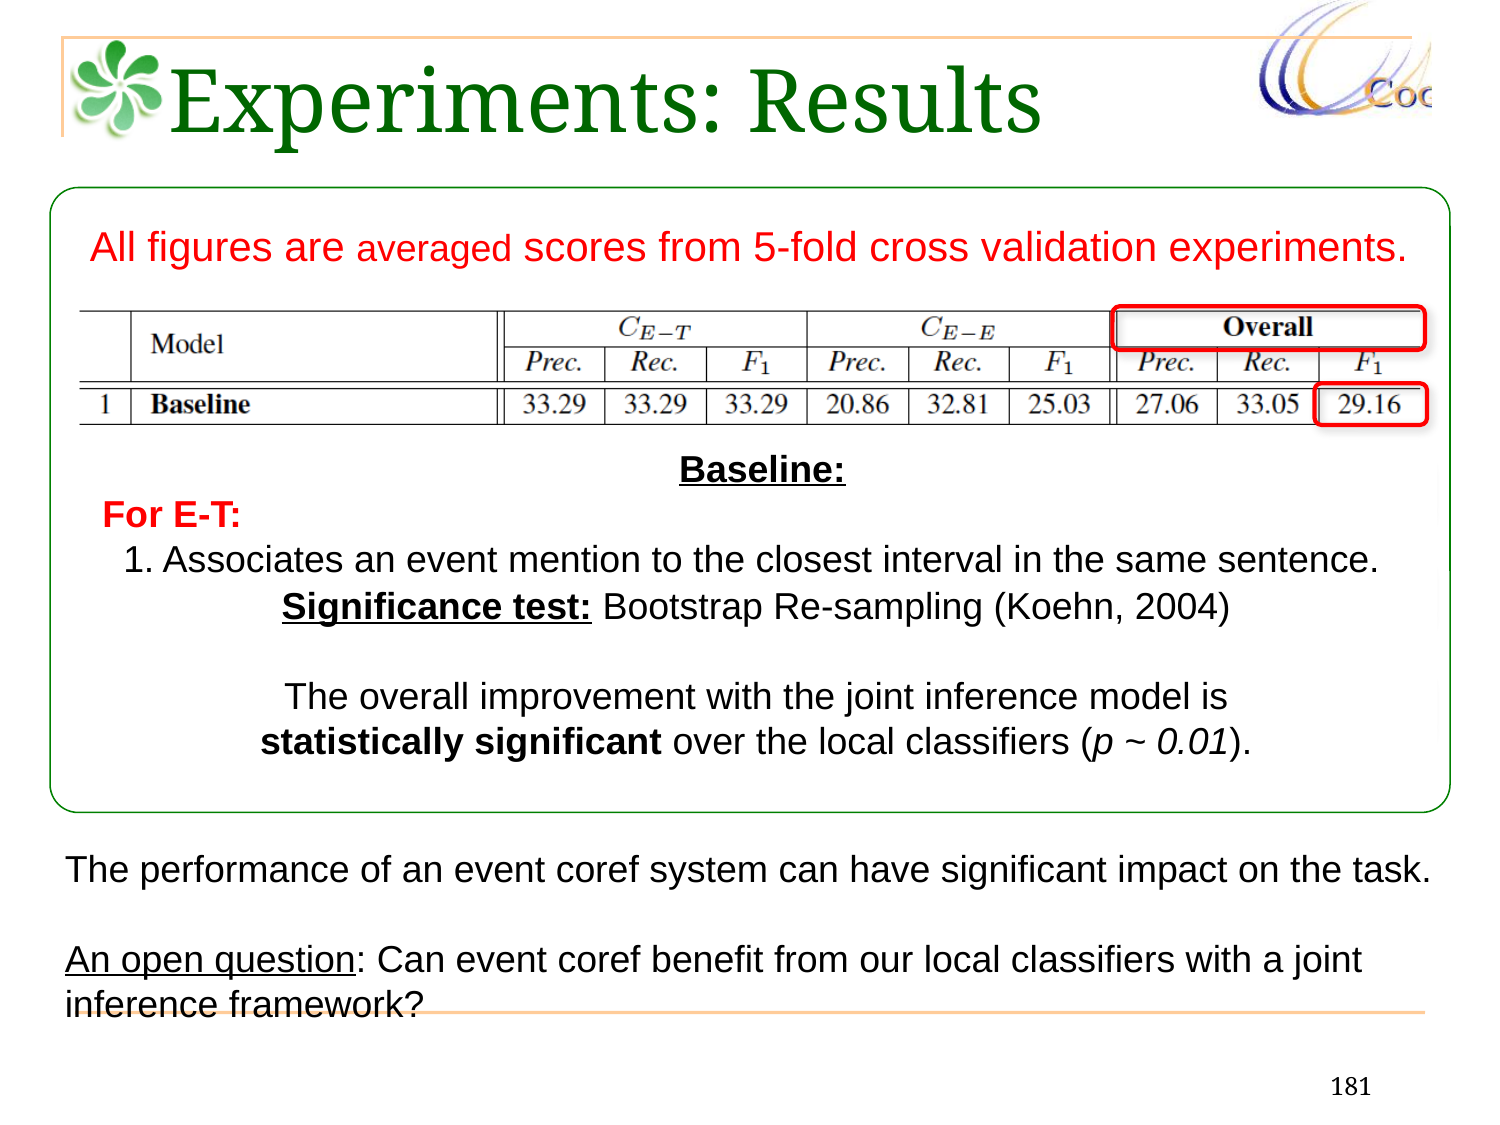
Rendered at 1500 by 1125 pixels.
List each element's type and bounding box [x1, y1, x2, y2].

text_box [50, 837, 1450, 1033]
picture [1250, 0, 1432, 53]
picture [70, 39, 168, 143]
slide_number [1237, 1074, 1388, 1113]
text_box [50, 187, 1451, 813]
picture [74, 306, 1426, 751]
title [153, 53, 1500, 142]
